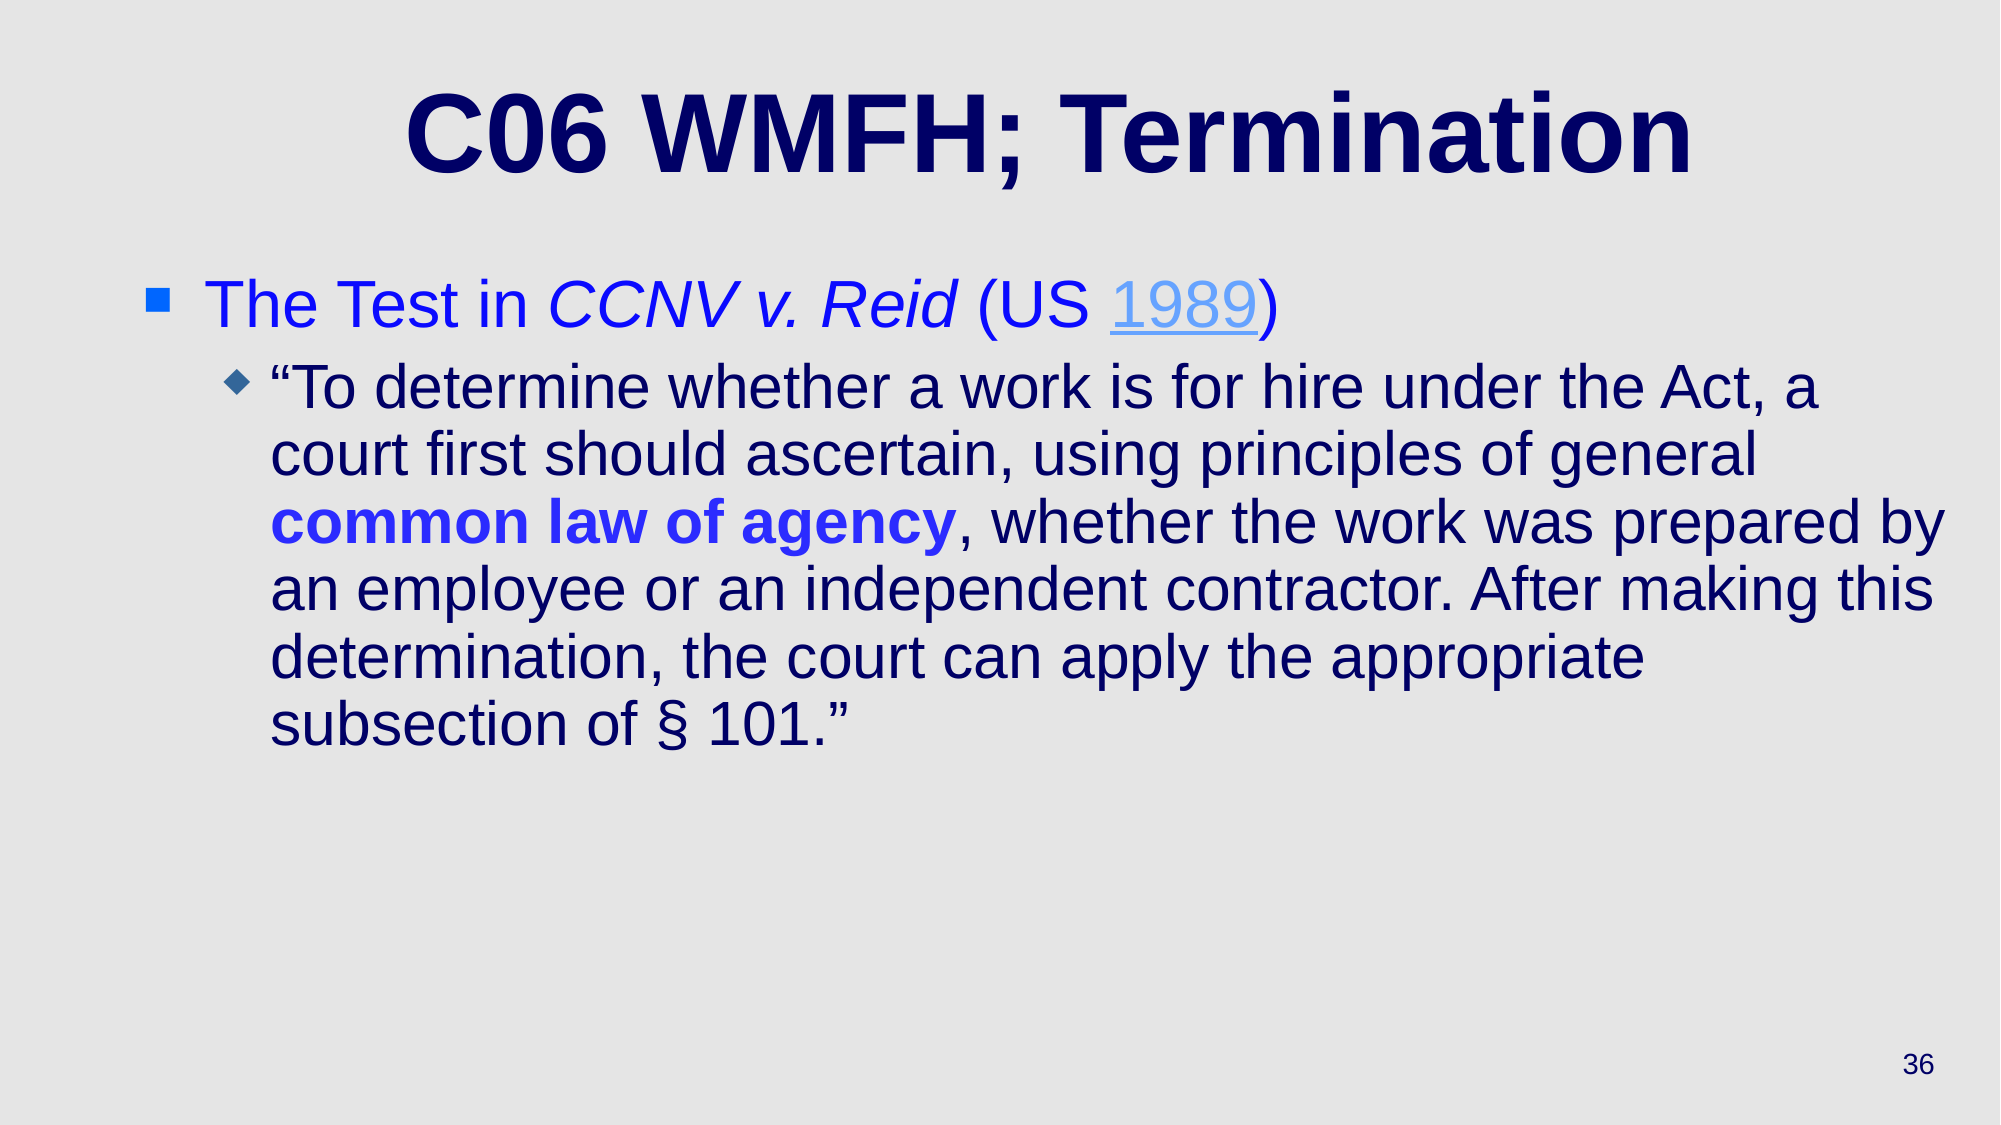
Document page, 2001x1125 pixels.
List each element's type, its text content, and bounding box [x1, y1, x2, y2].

list The Test in CCNV v. Reid (US 1989) “To determine whether a work is for hire under the Act, a court first should ascertain, using principles of general common law of agency, whether the work was prepared by an employee or an independent contractor. After making this determination, the court can apply the appropriate subsection of § 101.” [133, 262, 1967, 938]
title C06 WMFH; Termination [133, 50, 1967, 238]
slide_number 36 [1533, 1024, 1951, 1101]
